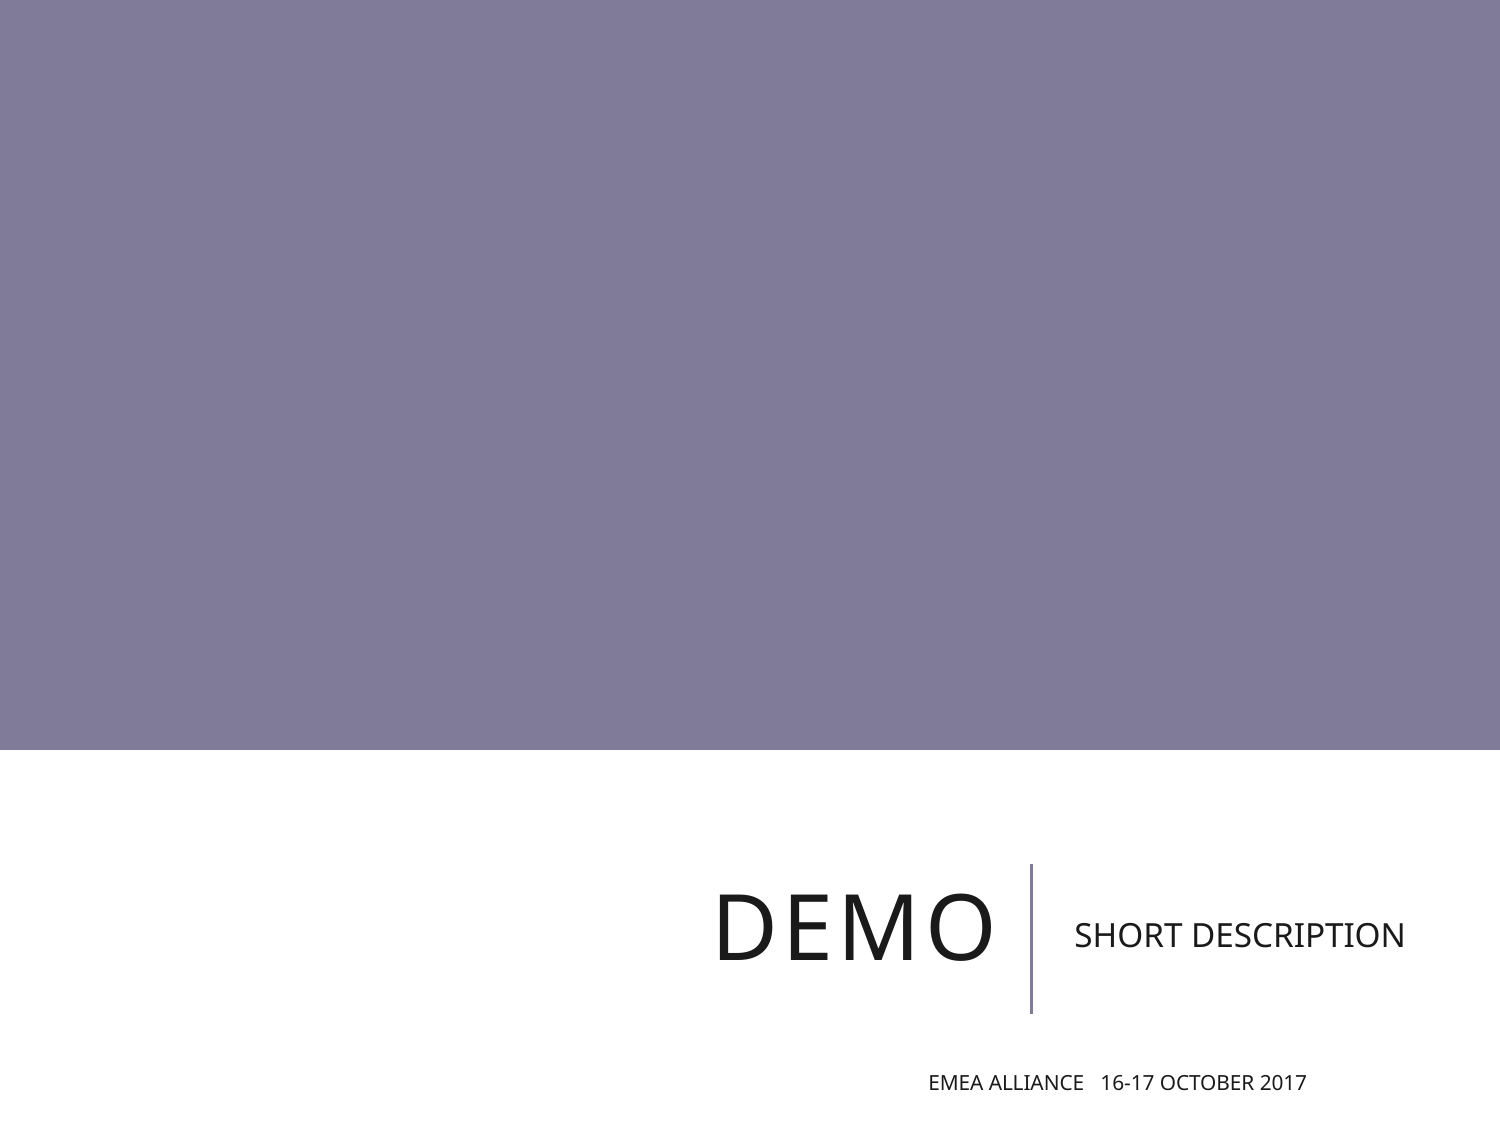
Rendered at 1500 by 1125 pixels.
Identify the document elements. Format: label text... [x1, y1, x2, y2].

footer EMEA Alliance 16-17 October 2017 [595, 1061, 1322, 1107]
title DEMO [56, 813, 1013, 1054]
subtitle SHORT DESCRIPTION [1059, 813, 1454, 1054]
